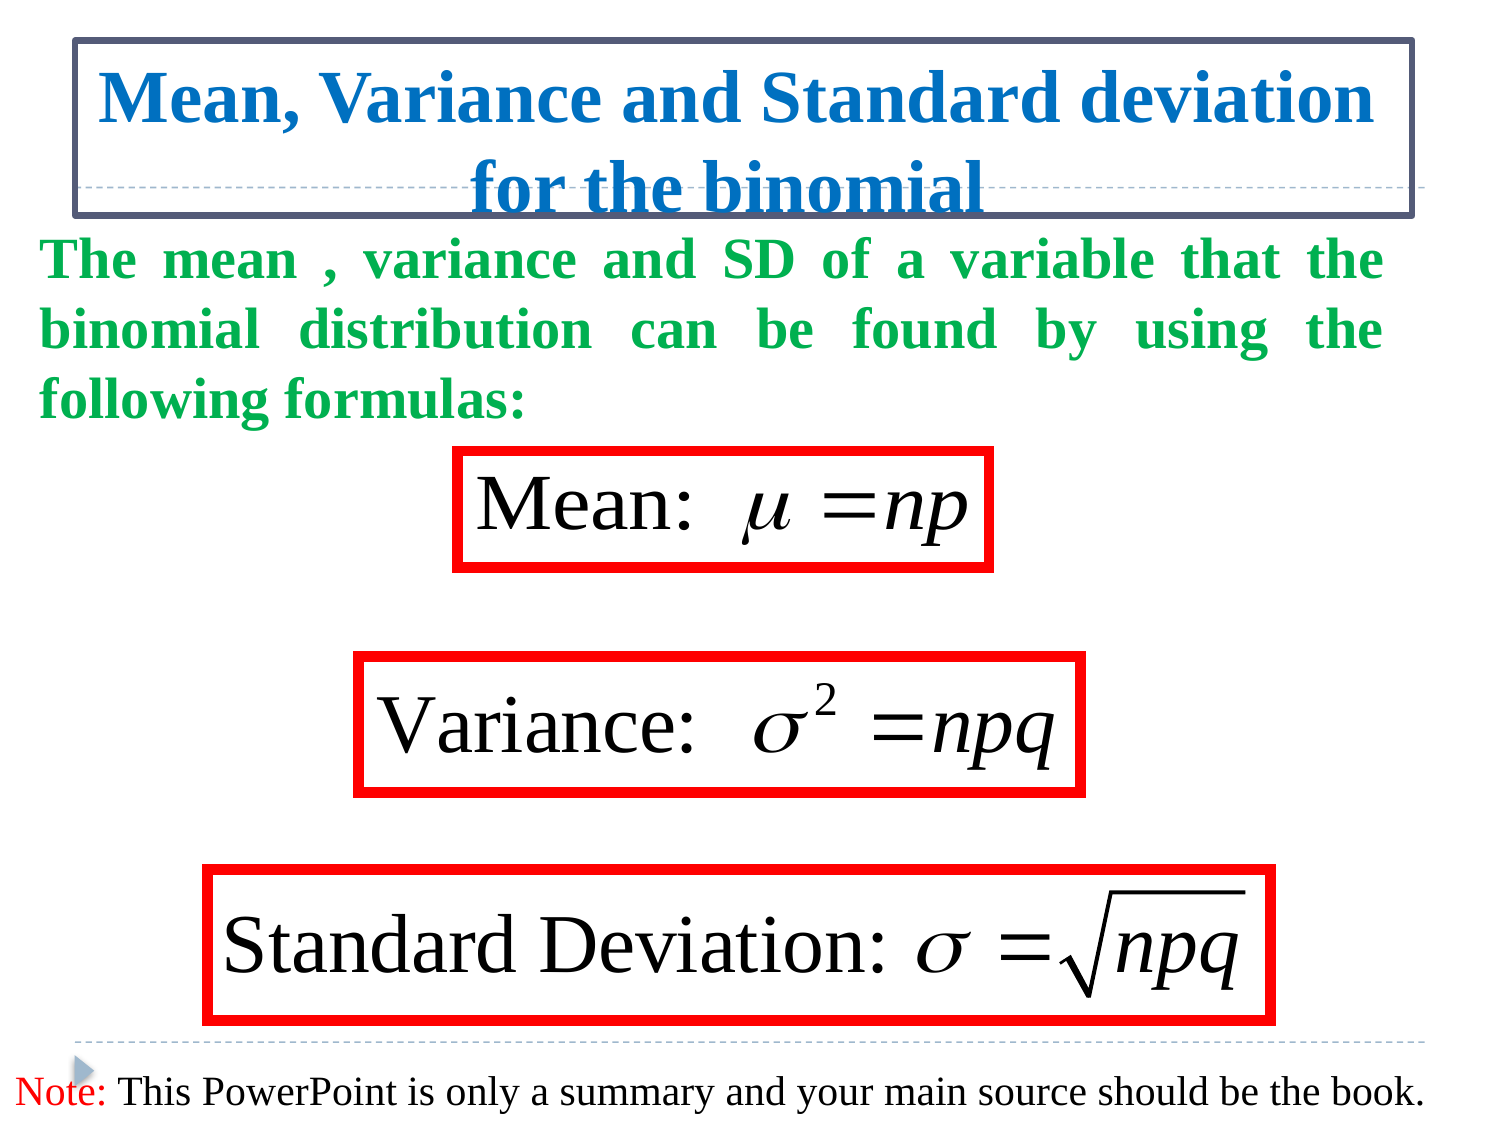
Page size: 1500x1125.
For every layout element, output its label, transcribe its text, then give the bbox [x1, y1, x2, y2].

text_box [212, 874, 1266, 1015]
title The mean , variance and SD of a variable that the binomial distribution can be found by using the following formulas: [24, 240, 1400, 438]
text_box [462, 455, 985, 563]
text_box Note: This PowerPoint is only a summary and your main source should be the book. [0, 1056, 1463, 1121]
text_box Mean, Variance and Standard deviation for the binomial [50, 40, 1425, 236]
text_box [363, 661, 1076, 788]
